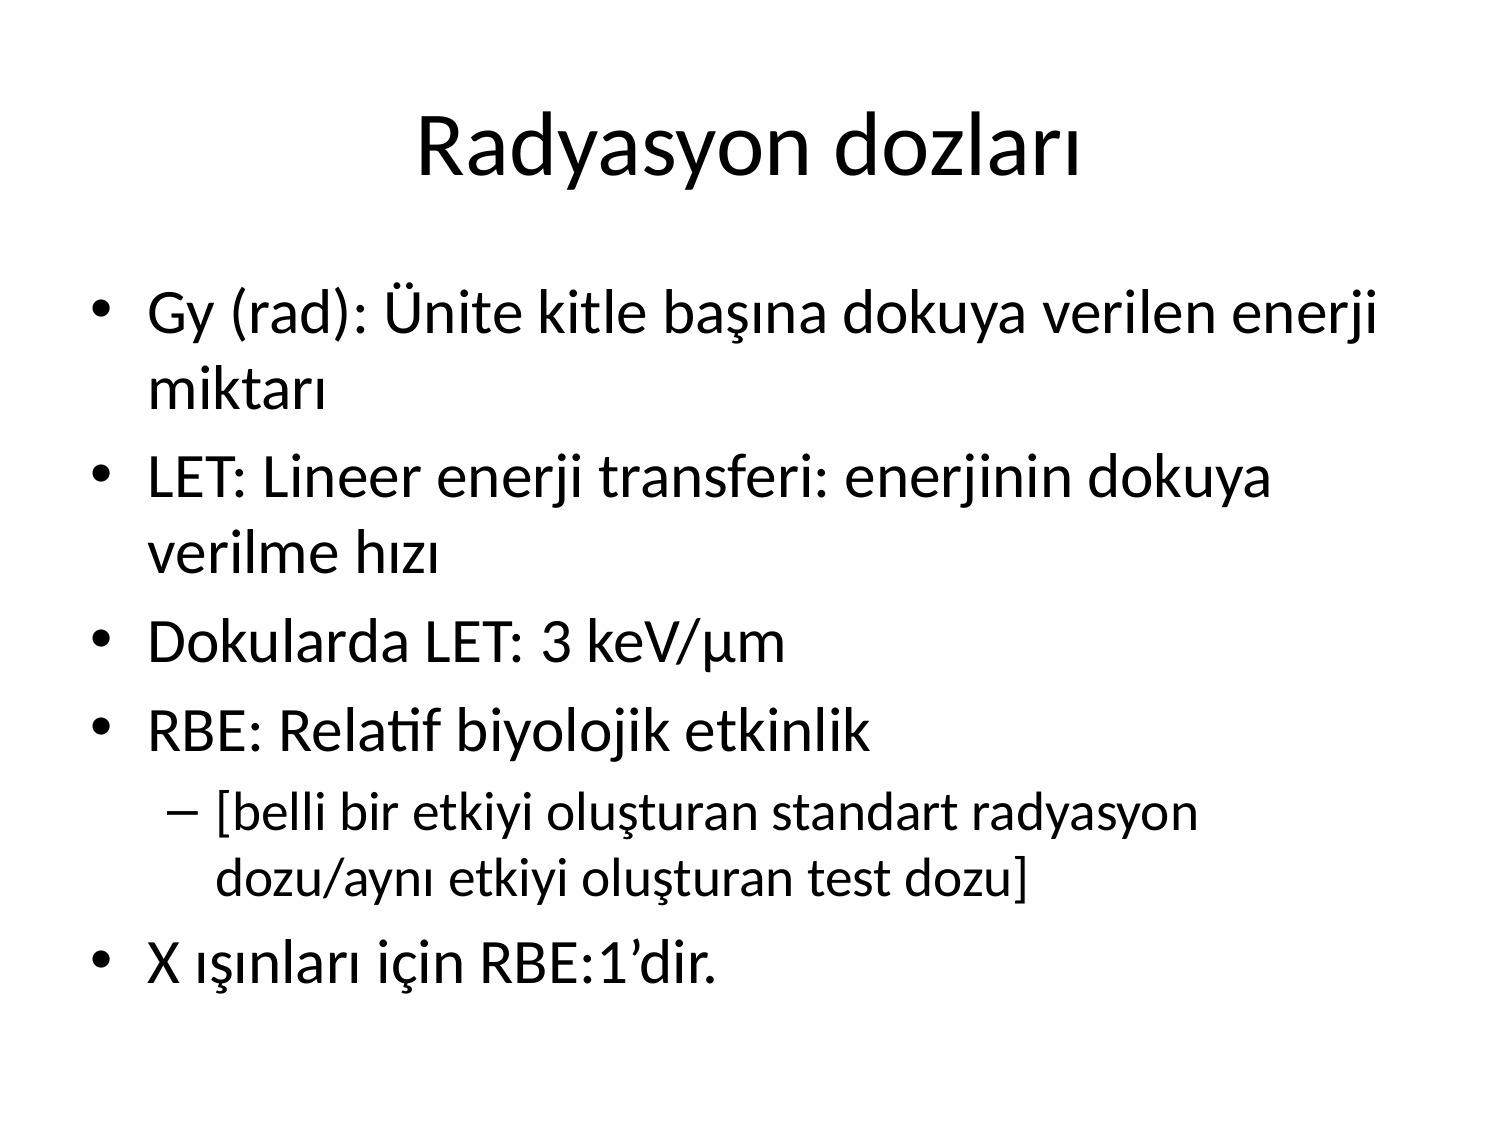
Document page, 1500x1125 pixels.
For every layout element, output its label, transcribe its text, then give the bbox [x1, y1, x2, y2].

list Gy (rad): Ünite kitle başına dokuya verilen enerji miktarı LET: Lineer enerji transferi: enerjinin dokuya verilme hızı Dokularda LET: 3 keV/µm RBE: Relatif biyolojik etkinlik [belli bir etkiyi oluşturan standart radyasyon dozu/aynı etkiyi oluşturan test dozu] X ışınları için RBE:1’dir. [75, 262, 1425, 1005]
title Radyasyon dozları [75, 45, 1425, 233]
